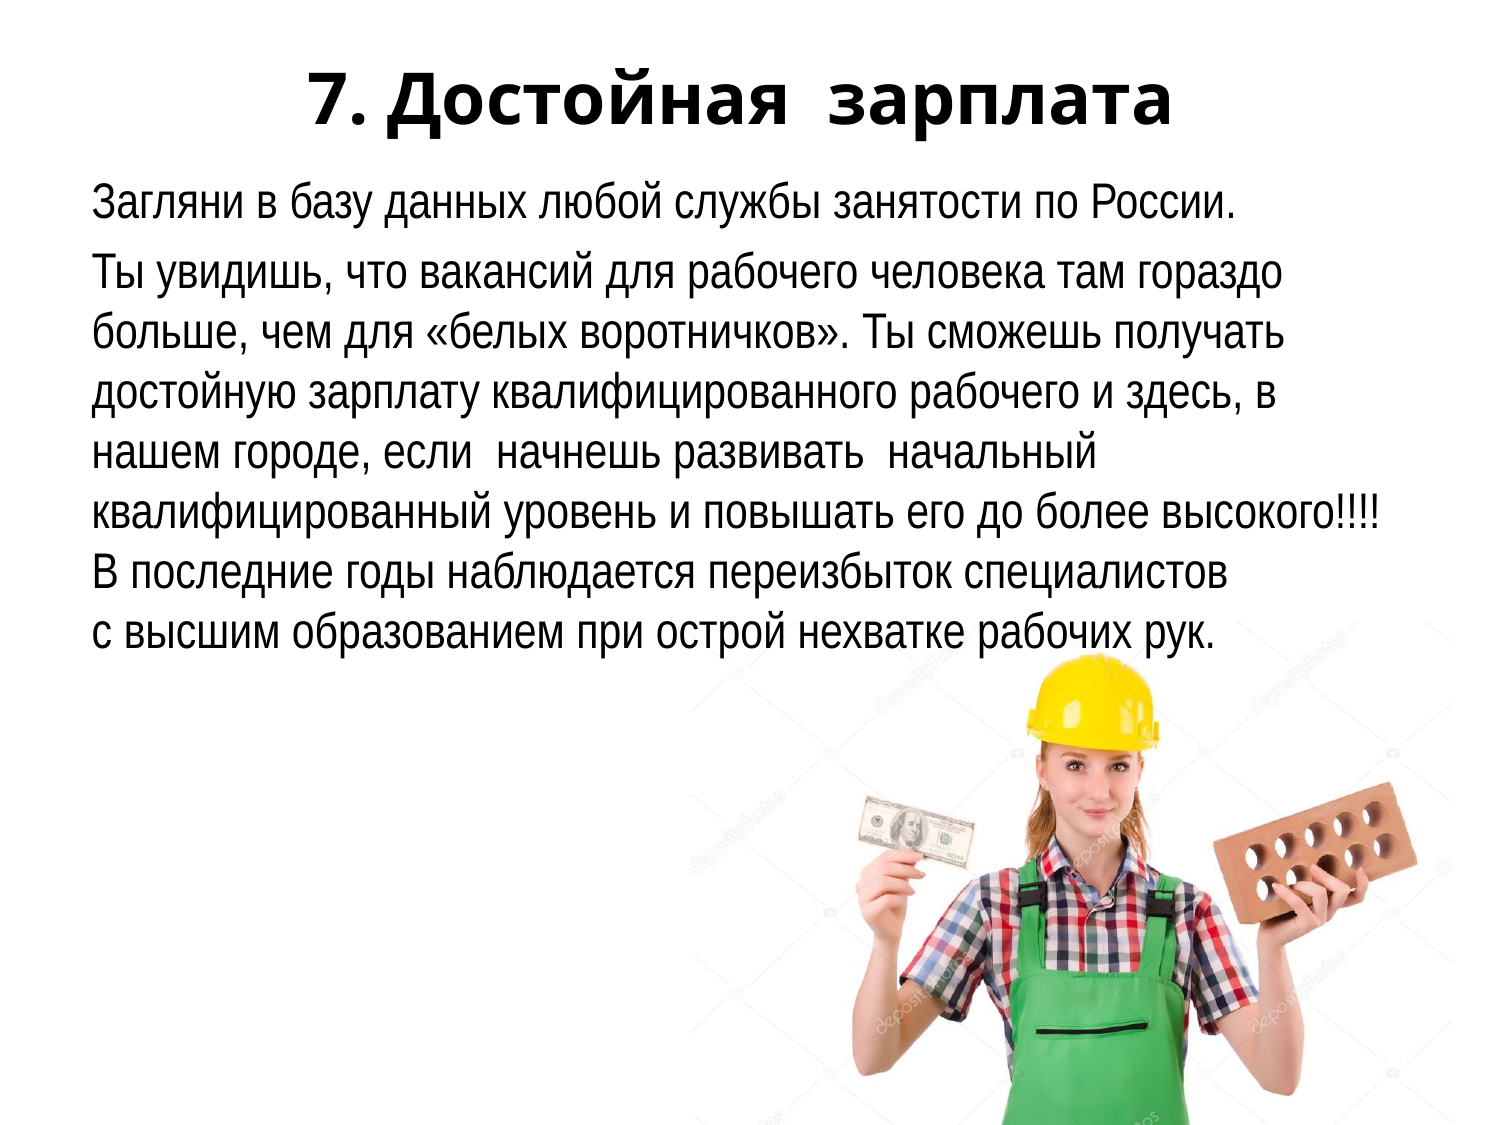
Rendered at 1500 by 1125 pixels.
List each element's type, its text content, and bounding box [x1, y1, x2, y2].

list Загляни в базу данных любой службы занятости по России. Ты увидишь, что вакансий для рабочего человека там гораздо больше, чем для «белых воротничков». Ты сможешь получать достойную зарплату квалифицированного рабочего и здесь, в нашем городе, если начнешь развивать начальный квалифицированный уровень и повышать его до более высокого!!!! В последние годы наблюдается переизбыток специалистов с высшим образованием при острой нехватке рабочих рук. [76, 160, 1427, 904]
picture [690, 621, 1452, 1125]
title 7. Достойная зарплата [75, 45, 1425, 233]
